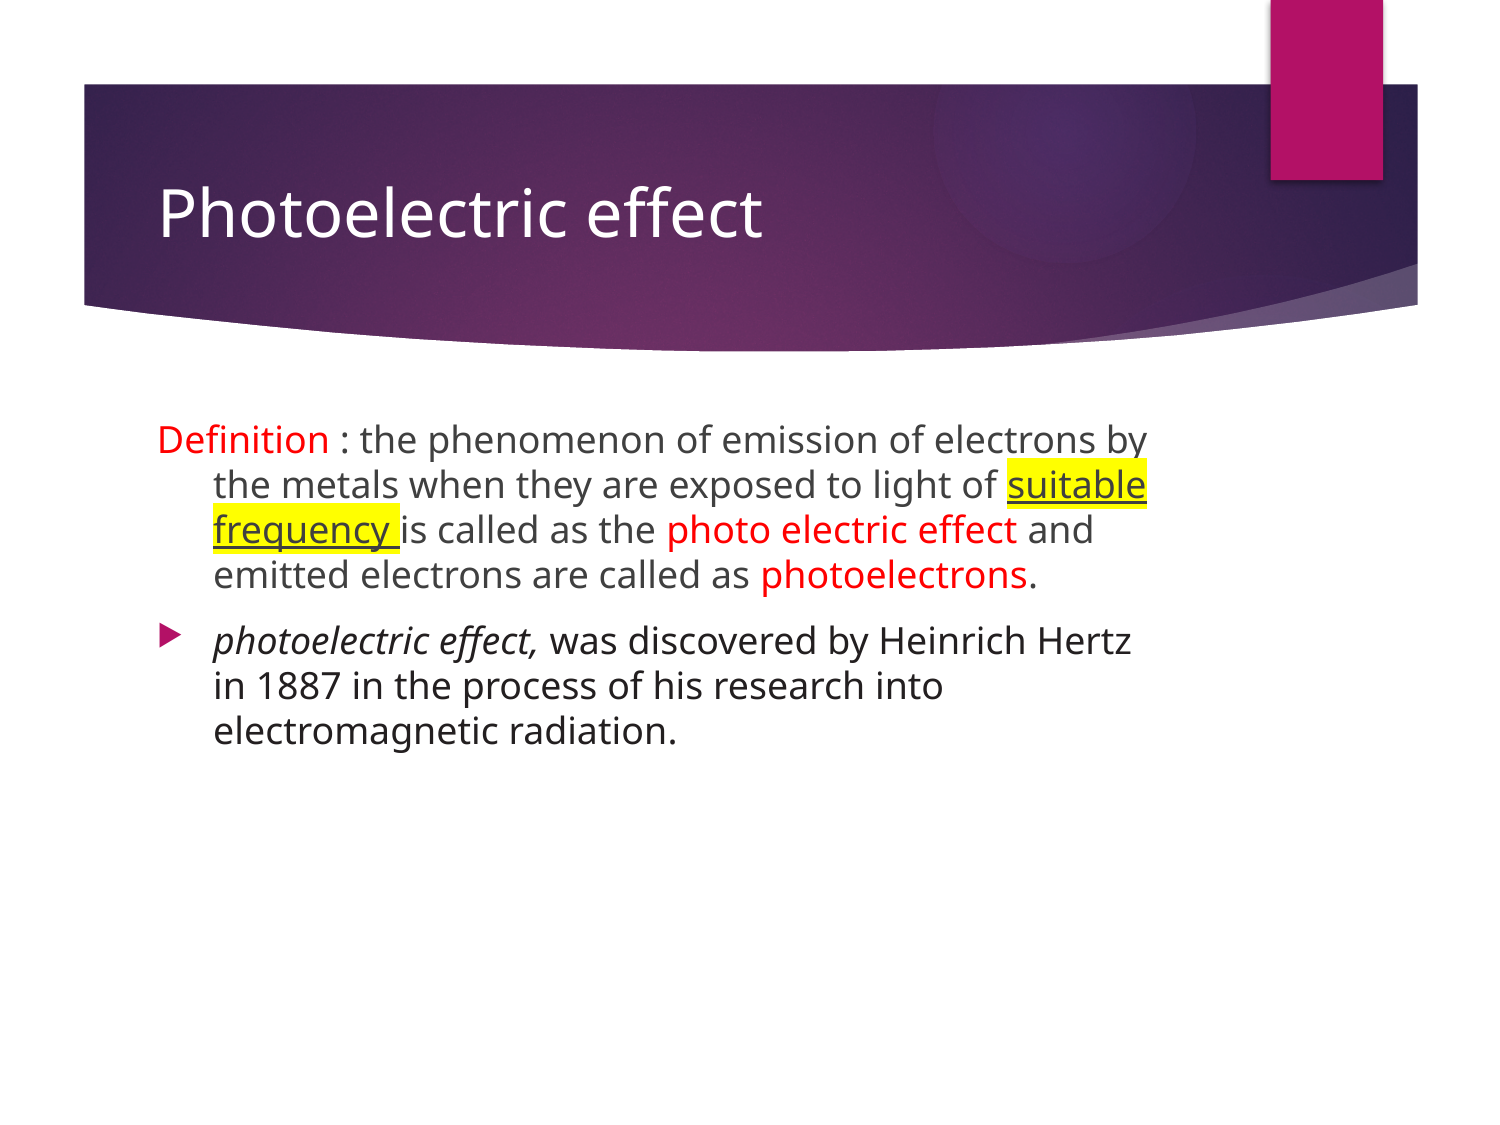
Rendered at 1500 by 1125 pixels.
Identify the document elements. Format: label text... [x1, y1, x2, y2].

list Definition : the phenomenon of emission of electrons by the metals when they are exposed to light of suitable frequency is called as the photo electric effect and emitted electrons are called as photoelectrons. photoelectric effect, was discovered by Heinrich Hertz in 1887 in the process of his research into electromagnetic radiation. [141, 408, 1183, 988]
title Photoelectric effect [142, 152, 1183, 269]
